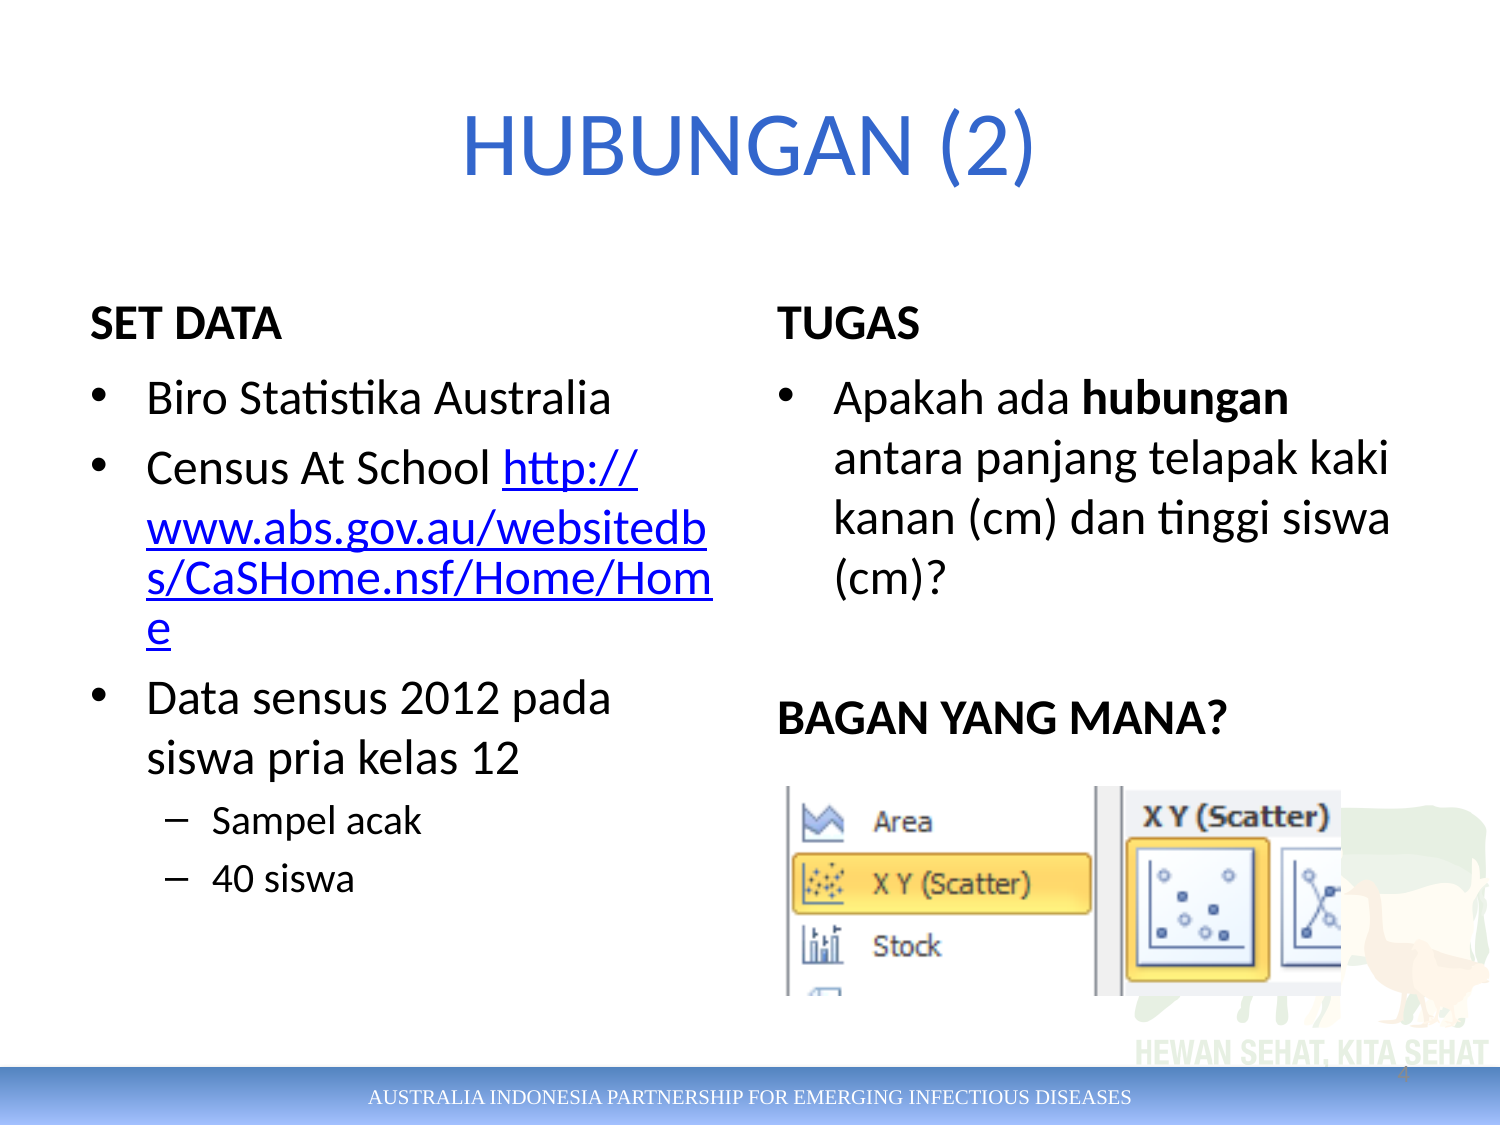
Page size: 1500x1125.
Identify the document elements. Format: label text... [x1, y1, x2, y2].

slide_number 4 [1074, 1042, 1425, 1103]
list Biro Statistika Australia Census At School http://www.abs.gov.au/websitedbs/CaSHome.nsf/Home/Home Data sensus 2012 pada siswa pria kelas 12 Sampel acak 40 siswa [75, 356, 738, 1005]
picture [785, 786, 1341, 997]
list Apakah ada hubungan antara panjang telapak kaki kanan (cm) dan tinggi siswa (cm)? BAGAN YANG MANA? [761, 356, 1425, 1005]
list TUGAS [761, 251, 1425, 356]
title HUBUNGAN (2) [75, 45, 1425, 233]
list SET DATA [75, 251, 738, 356]
